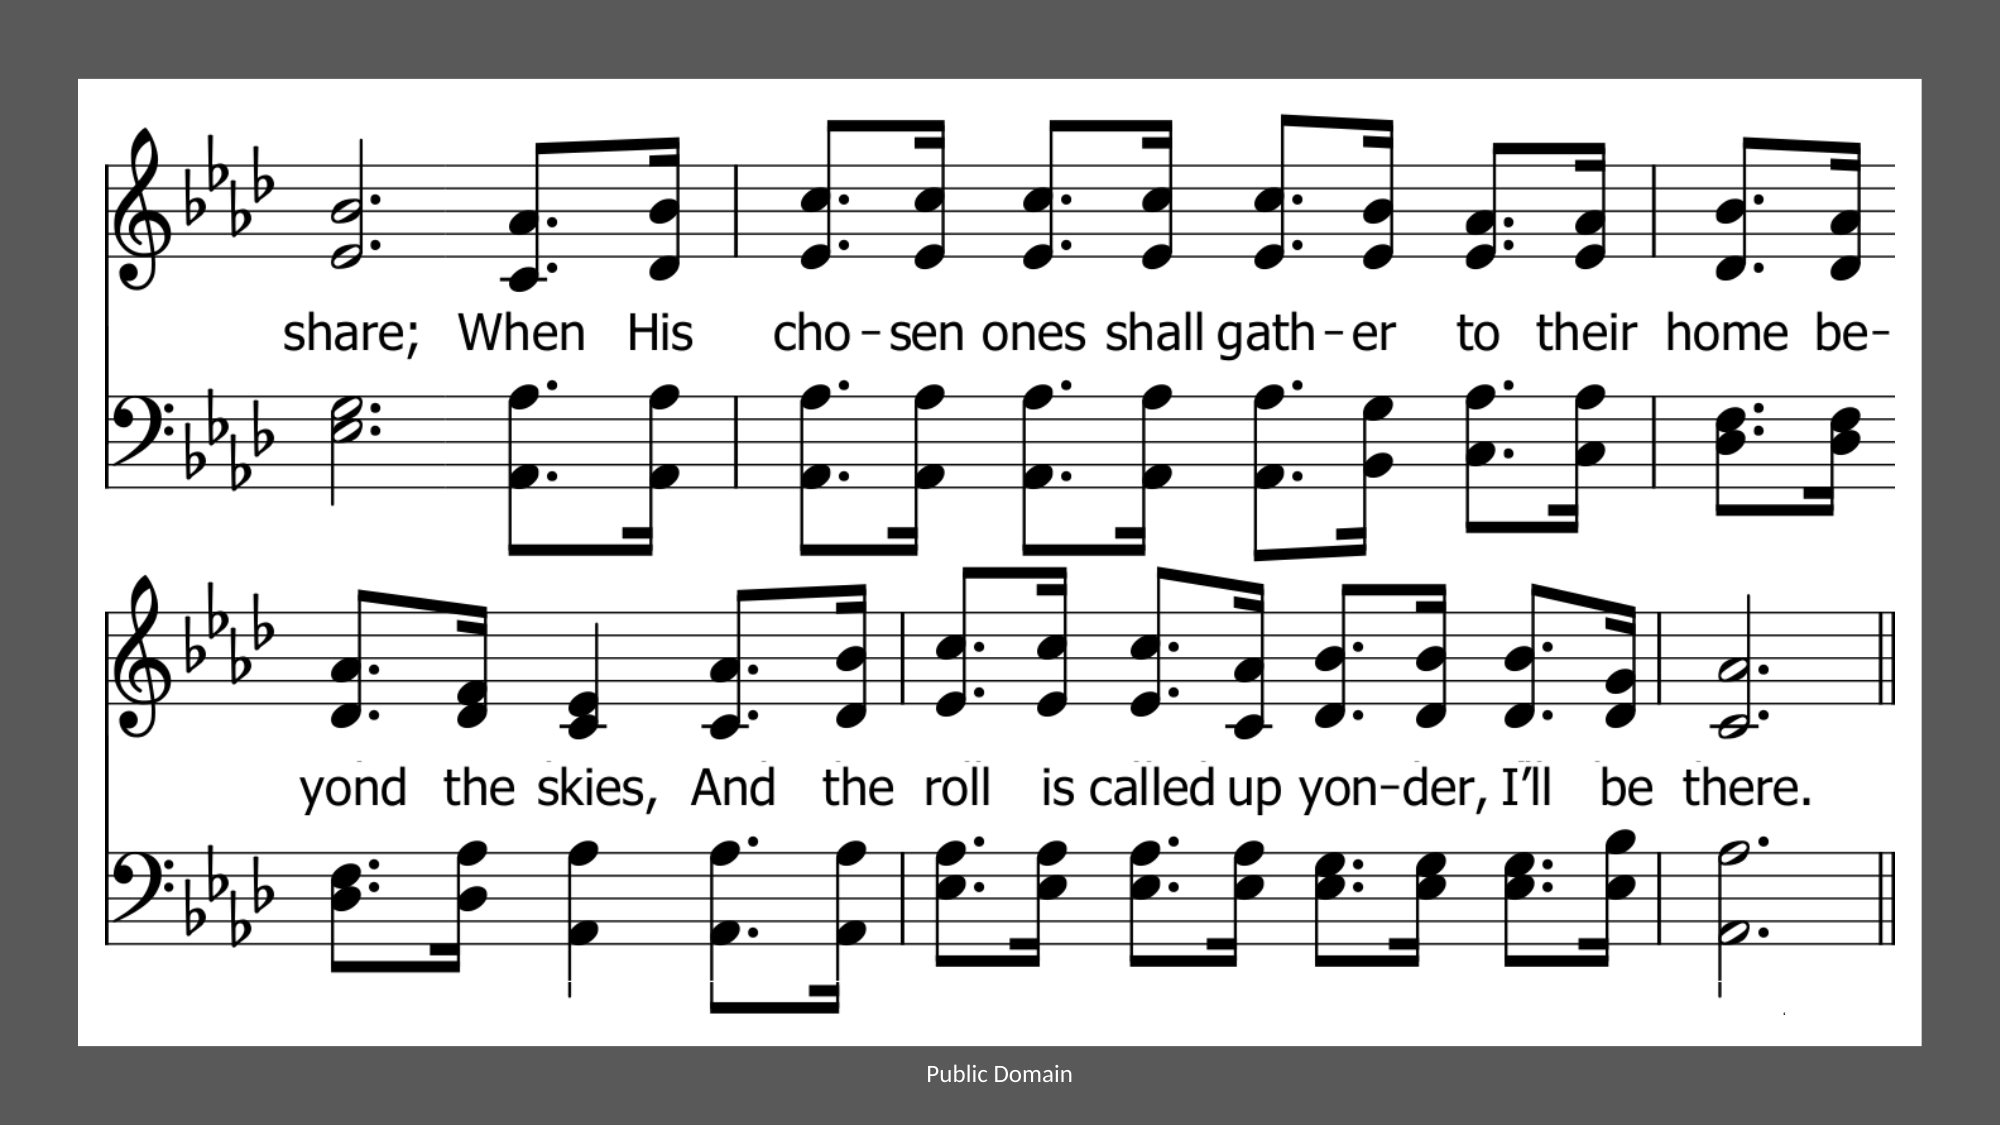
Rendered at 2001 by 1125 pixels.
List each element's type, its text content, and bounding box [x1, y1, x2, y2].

footer Public Domain [662, 1042, 1338, 1103]
text_box [0, 0, 2000, 1125]
picture [105, 110, 1895, 1015]
text_box [77, 78, 1923, 1047]
